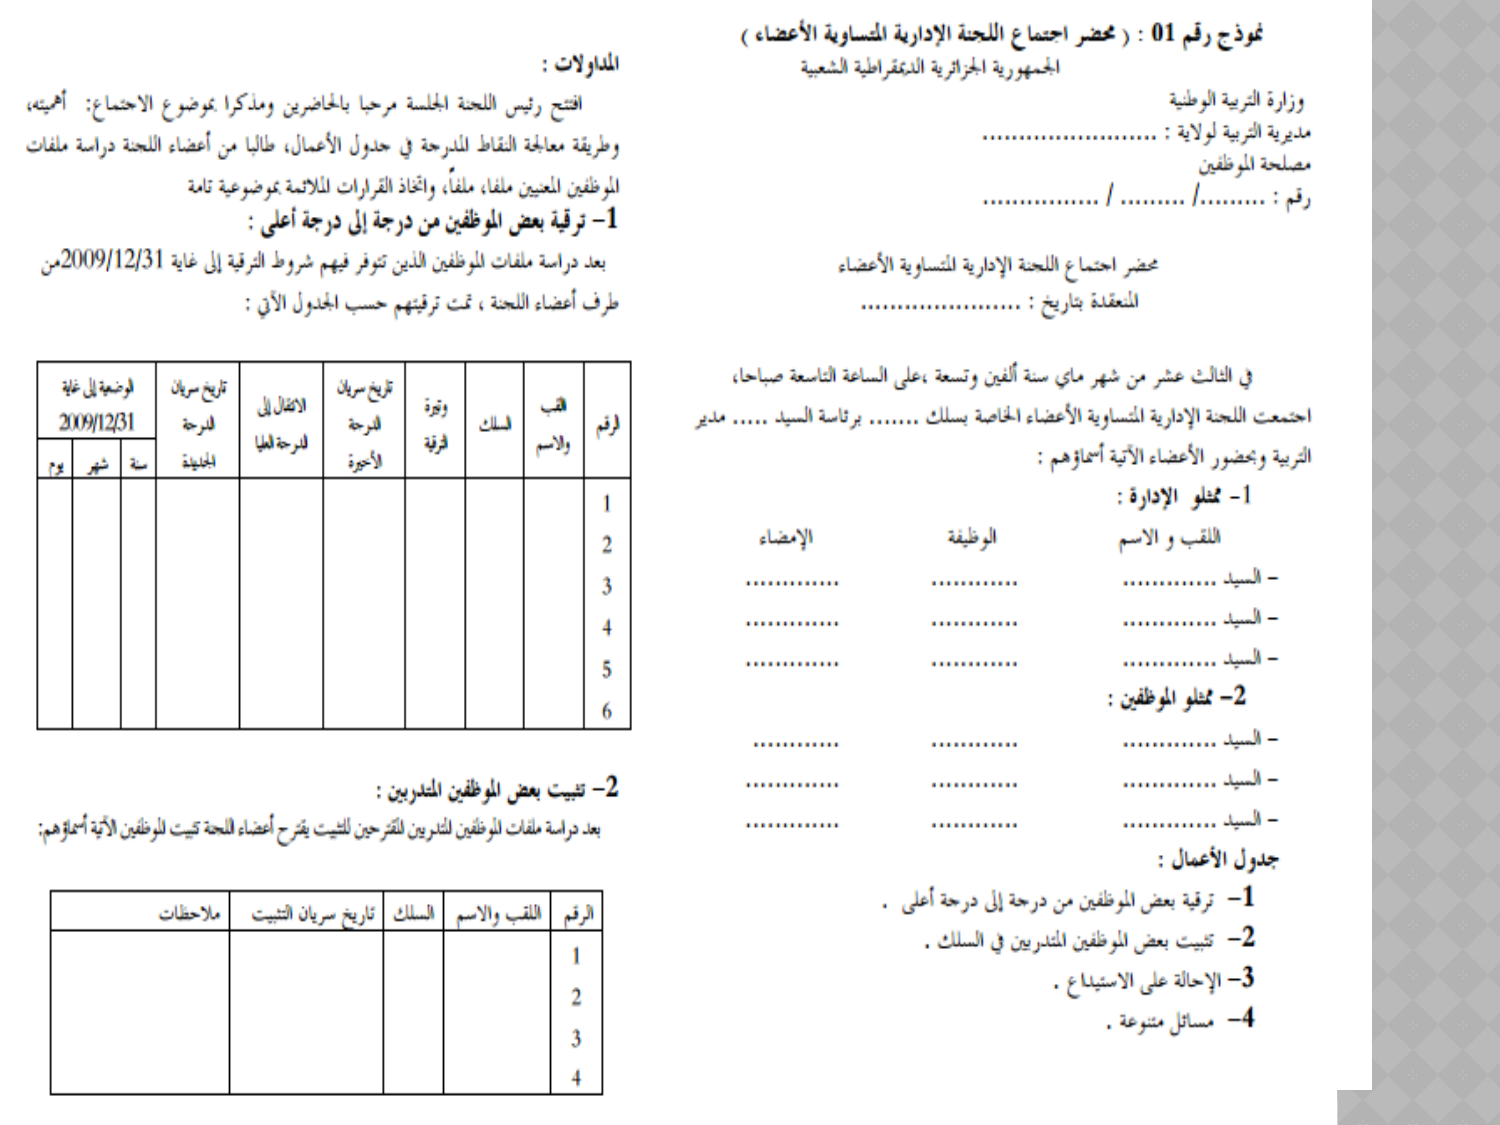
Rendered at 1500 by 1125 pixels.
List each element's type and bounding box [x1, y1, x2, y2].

picture [0, 23, 657, 1125]
list [667, 0, 1372, 1091]
